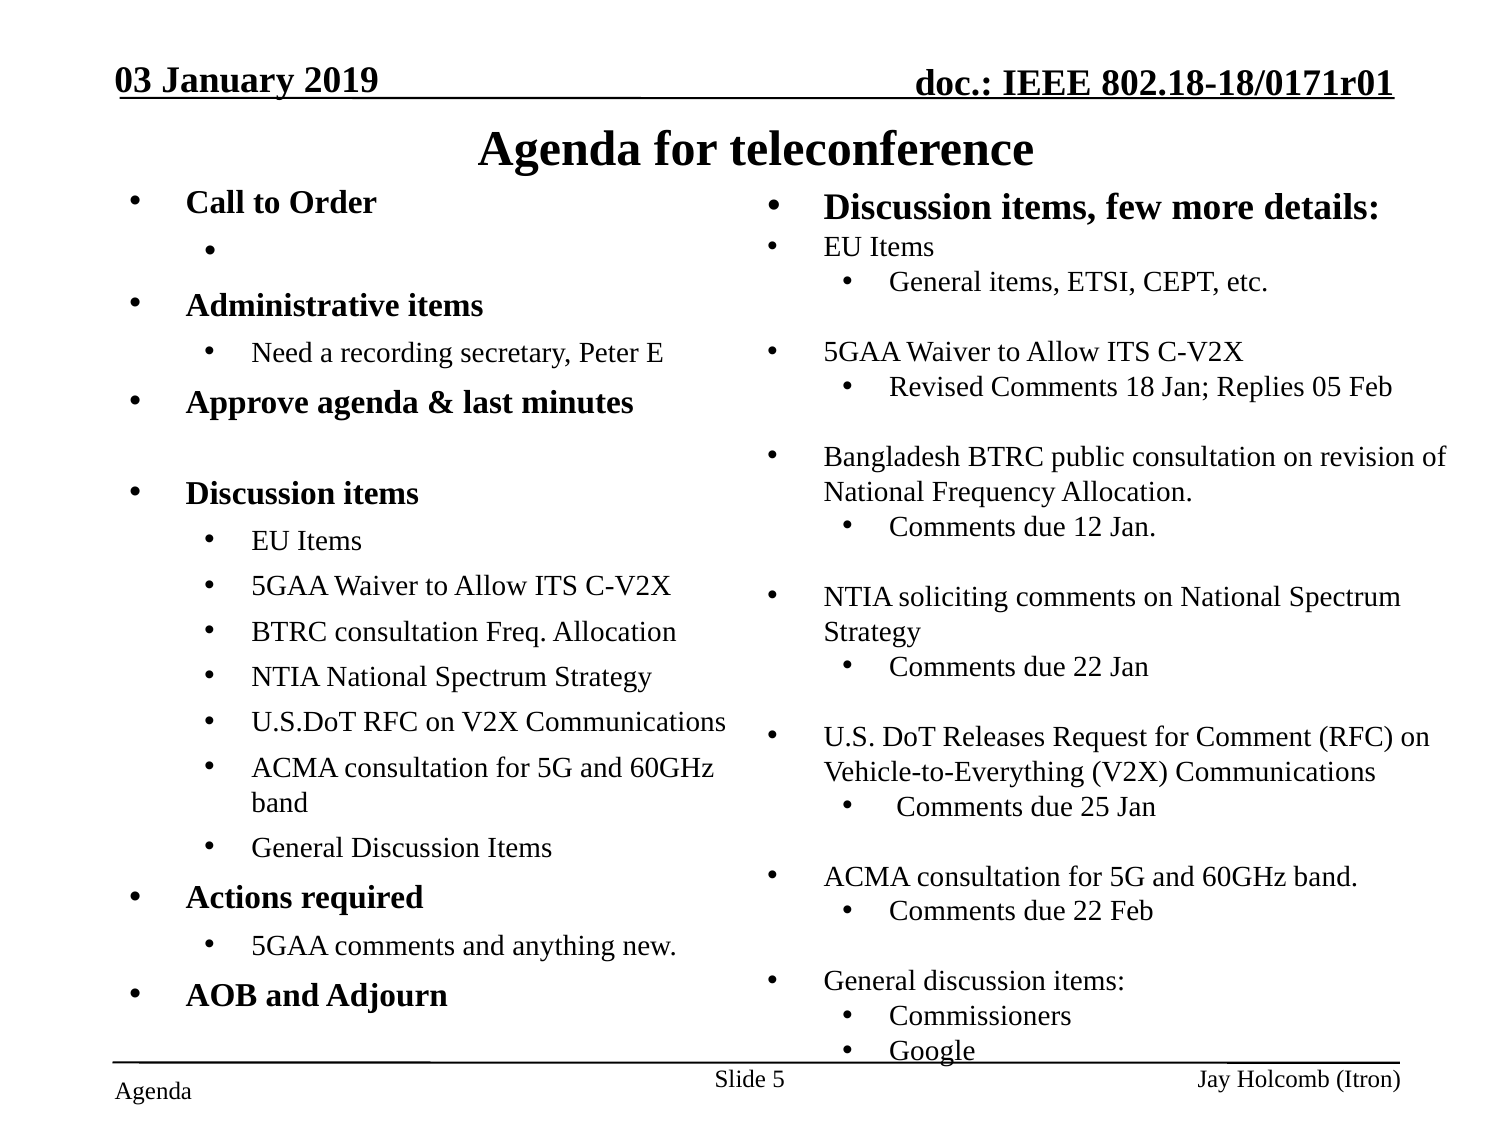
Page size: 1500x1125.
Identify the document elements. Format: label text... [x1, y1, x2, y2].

list Call to Order Attendance server is open Administrative items Need a recording secretary, Peter E Approve agenda & last minutes looking for an 802.18 Vice-Chair. Discussion items EU Items 5GAA Waiver to Allow ITS C-V2X BTRC consultation Freq. Allocation NTIA National Spectrum Strategy U.S.DoT RFC on V2X Communications ACMA consultation for 5G and 60GHz band General Discussion Items Actions required 5GAA comments and anything new. AOB and Adjourn [114, 172, 751, 1039]
footer Jay Holcomb (Itron) [878, 1067, 1402, 1093]
slide_number Slide 5 [699, 1061, 800, 1123]
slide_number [114, 49, 476, 101]
text_box Discussion items, few more details: EU Items General items, ETSI, CEPT, etc. 5GAA Waiver to Allow ITS C-V2X Revised Comments 18 Jan; Replies 05 Feb Bangladesh BTRC public consultation on revision of National Frequency Allocation. Comments due 12 Jan. NTIA soliciting comments on National Spectrum Strategy Comments due 22 Jan U.S. DoT Releases Request for Comment (RFC) on Vehicle-to-Everything (V2X) Communications Comments due 25 Jan ACMA consultation for 5G and 60GHz band. Comments due 22 Feb General discussion items: Commissioners Google [752, 174, 1500, 1067]
title Agenda for teleconference [118, 95, 1394, 197]
text_box Agenda [99, 1067, 238, 1112]
